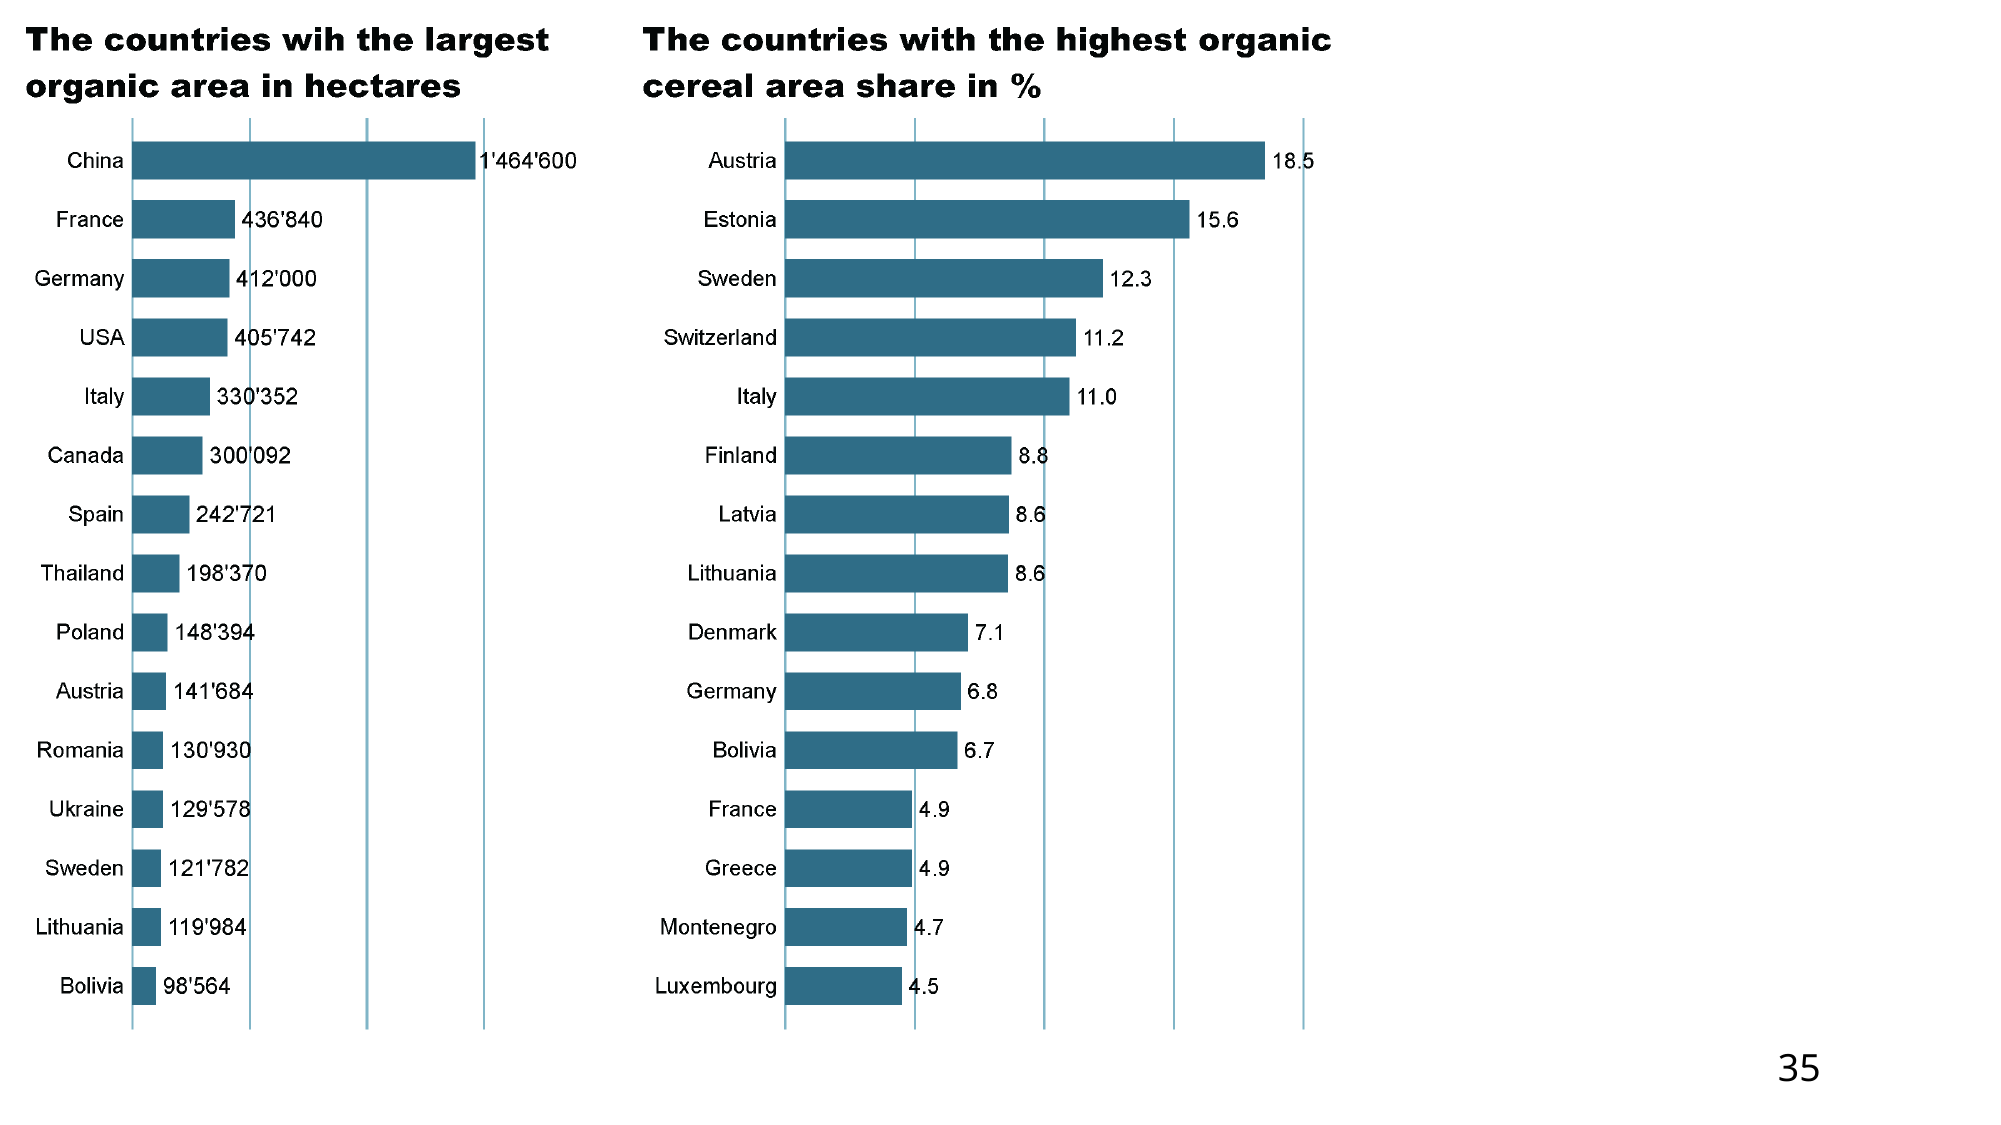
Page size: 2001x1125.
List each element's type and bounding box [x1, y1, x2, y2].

picture [0, 4, 1366, 1121]
